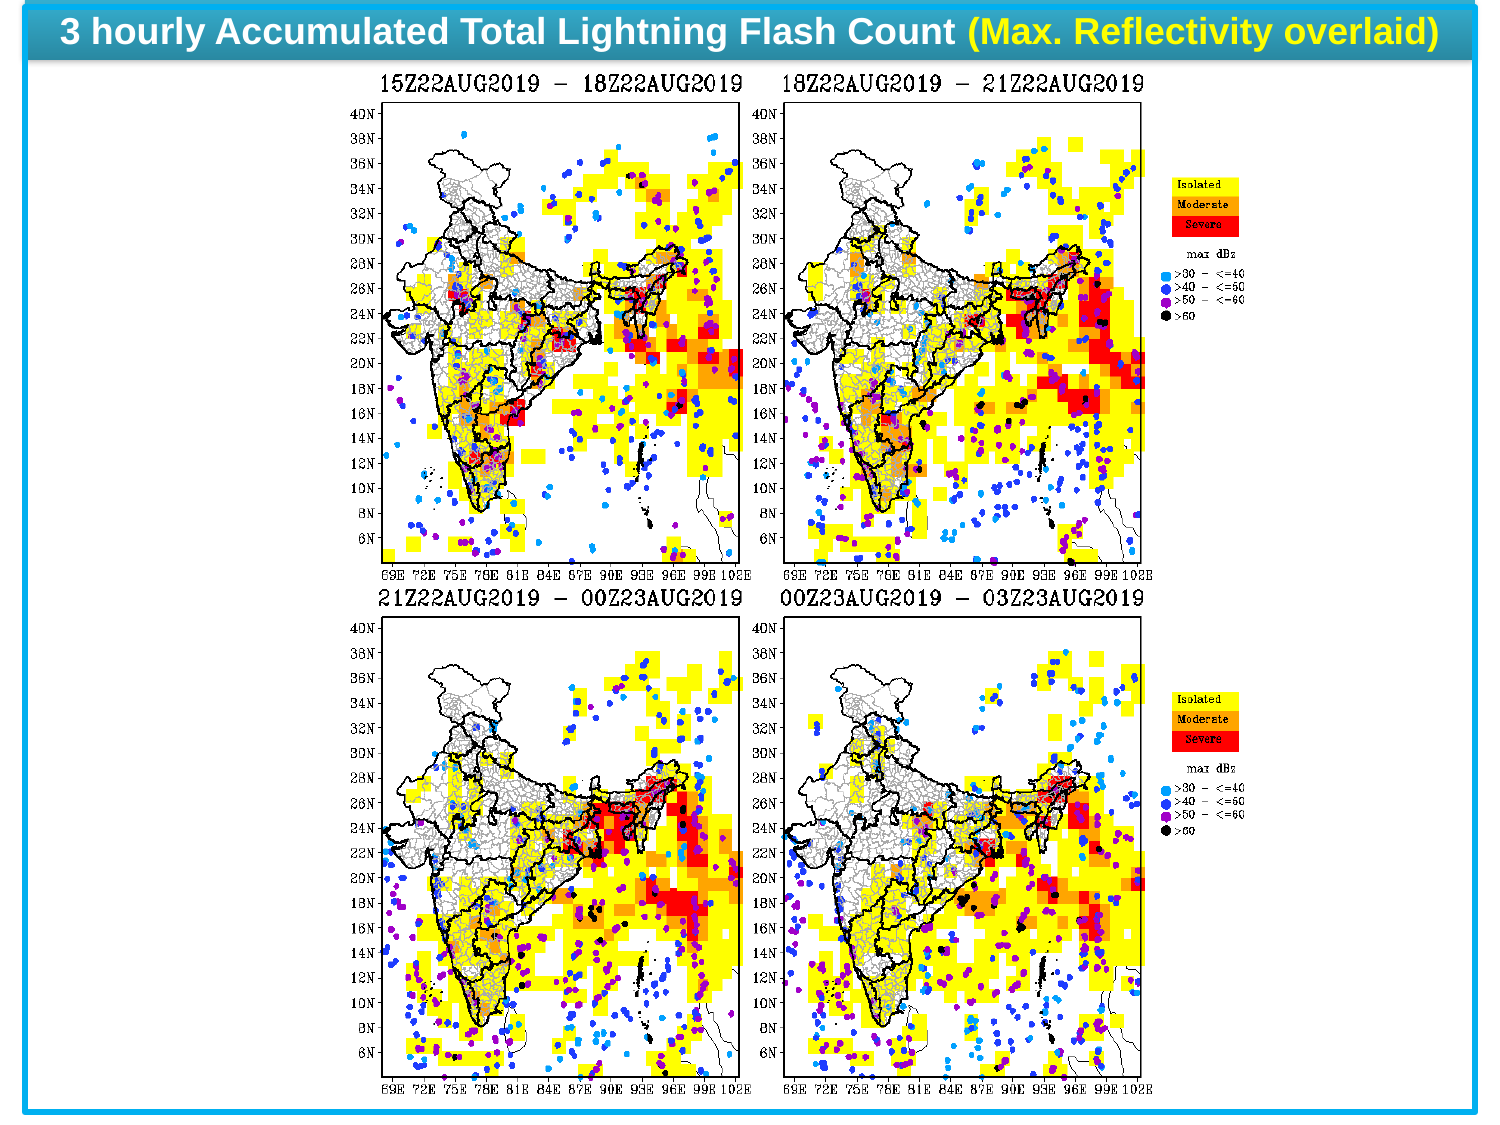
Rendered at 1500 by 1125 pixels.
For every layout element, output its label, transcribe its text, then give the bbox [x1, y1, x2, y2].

text_box [23, 5, 1477, 1114]
picture [349, 74, 1244, 1094]
text_box 3 hourly Accumulated Total Lightning Flash Count (Max. Reflectivity overlaid) [24, 0, 1475, 5]
